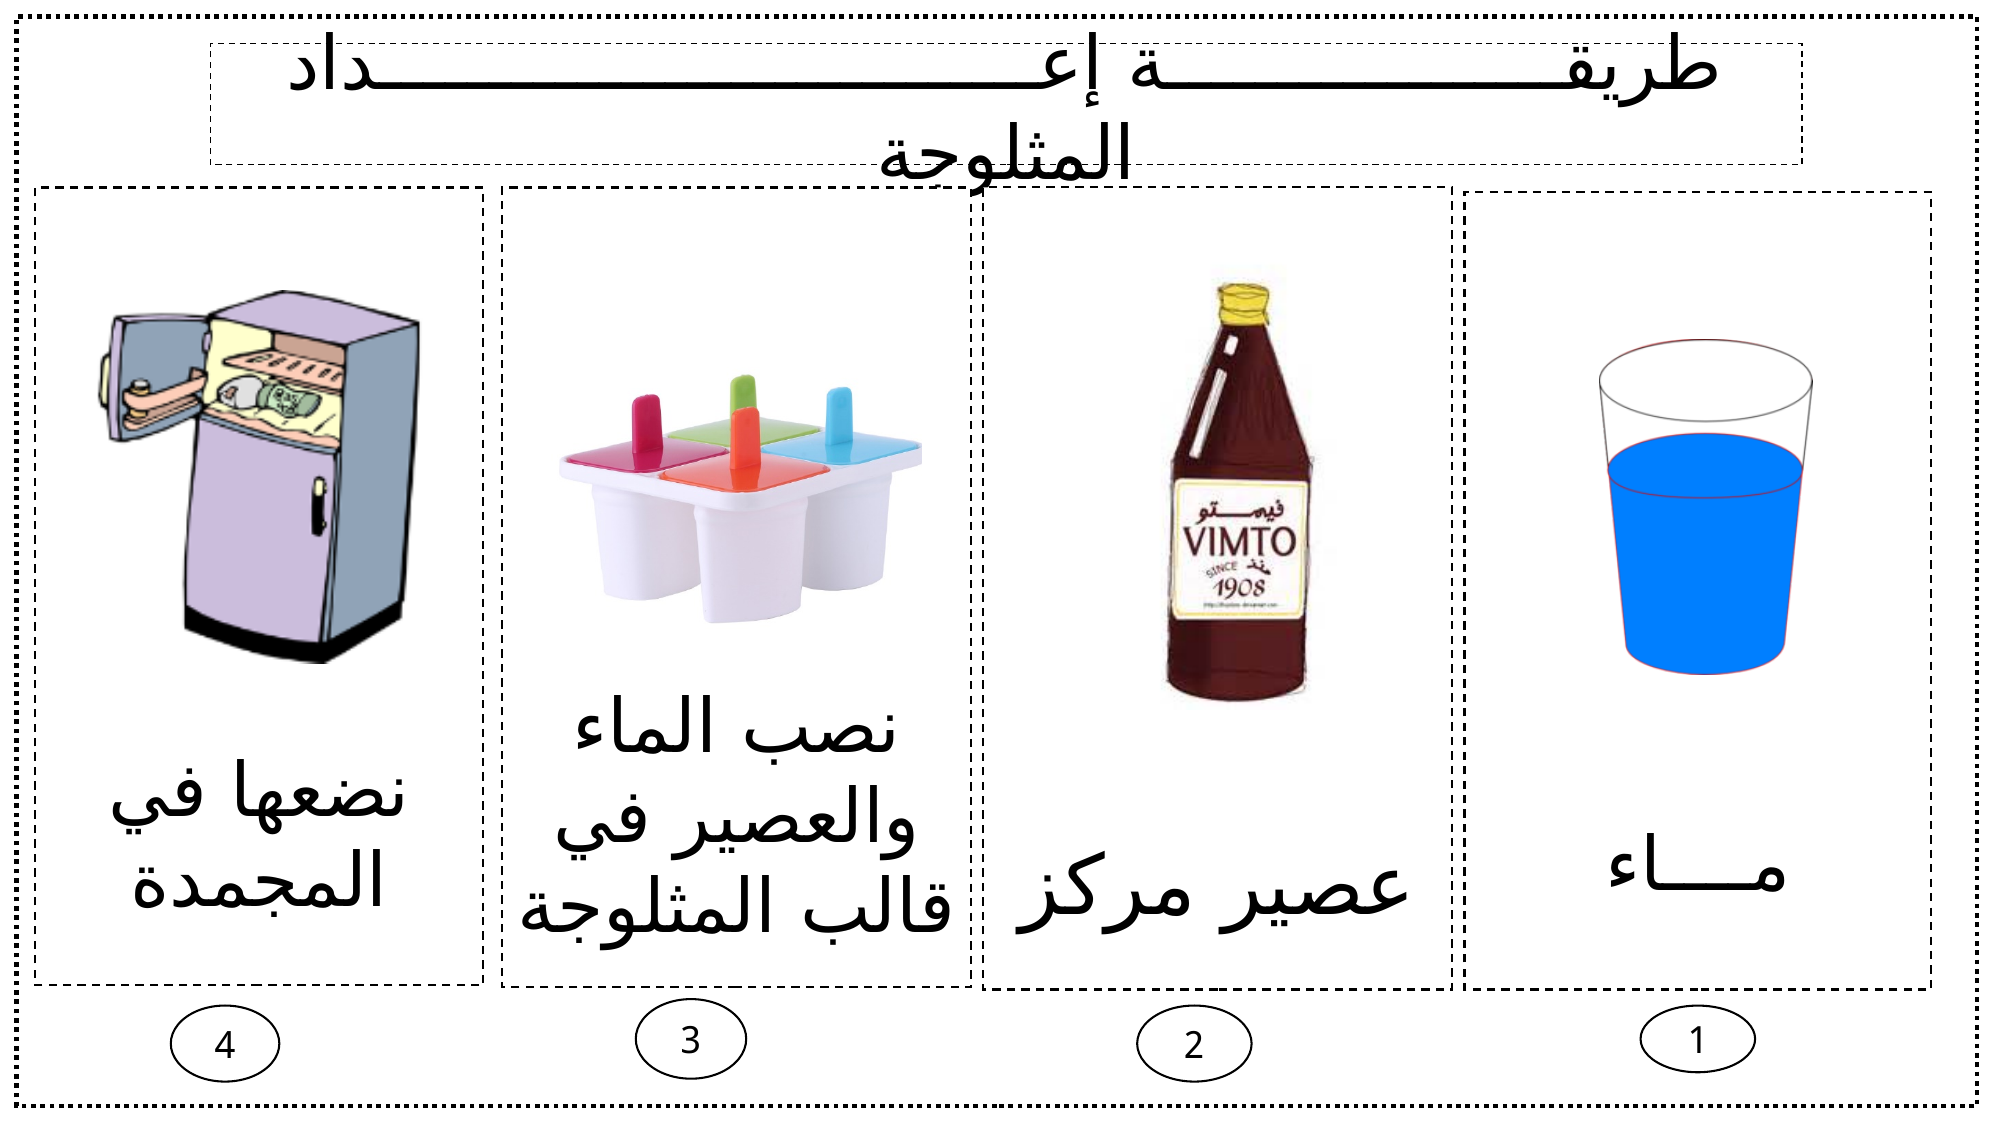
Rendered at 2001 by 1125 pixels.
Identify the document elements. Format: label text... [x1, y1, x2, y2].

text_box 1 [16, 16, 1978, 1107]
picture [551, 289, 922, 660]
text_box عصير مركز [982, 186, 1453, 991]
text_box نصب الماء والعصير في قالب المثلوجة [501, 186, 972, 988]
text_box طريقــــــــــــــــــة إعــــــــــــــــــــــــــــــداد المثلوجة [209, 43, 1803, 166]
text_box 3 [634, 998, 748, 1080]
picture [1086, 240, 1398, 710]
picture [1598, 339, 1813, 675]
text_box 2 [1136, 1004, 1253, 1083]
text_box 1 [1639, 1004, 1757, 1074]
picture [73, 290, 448, 665]
text_box نضعها في المجمدة [34, 186, 484, 986]
text_box مــــاء [1463, 191, 1932, 991]
text_box 4 [169, 1004, 281, 1083]
